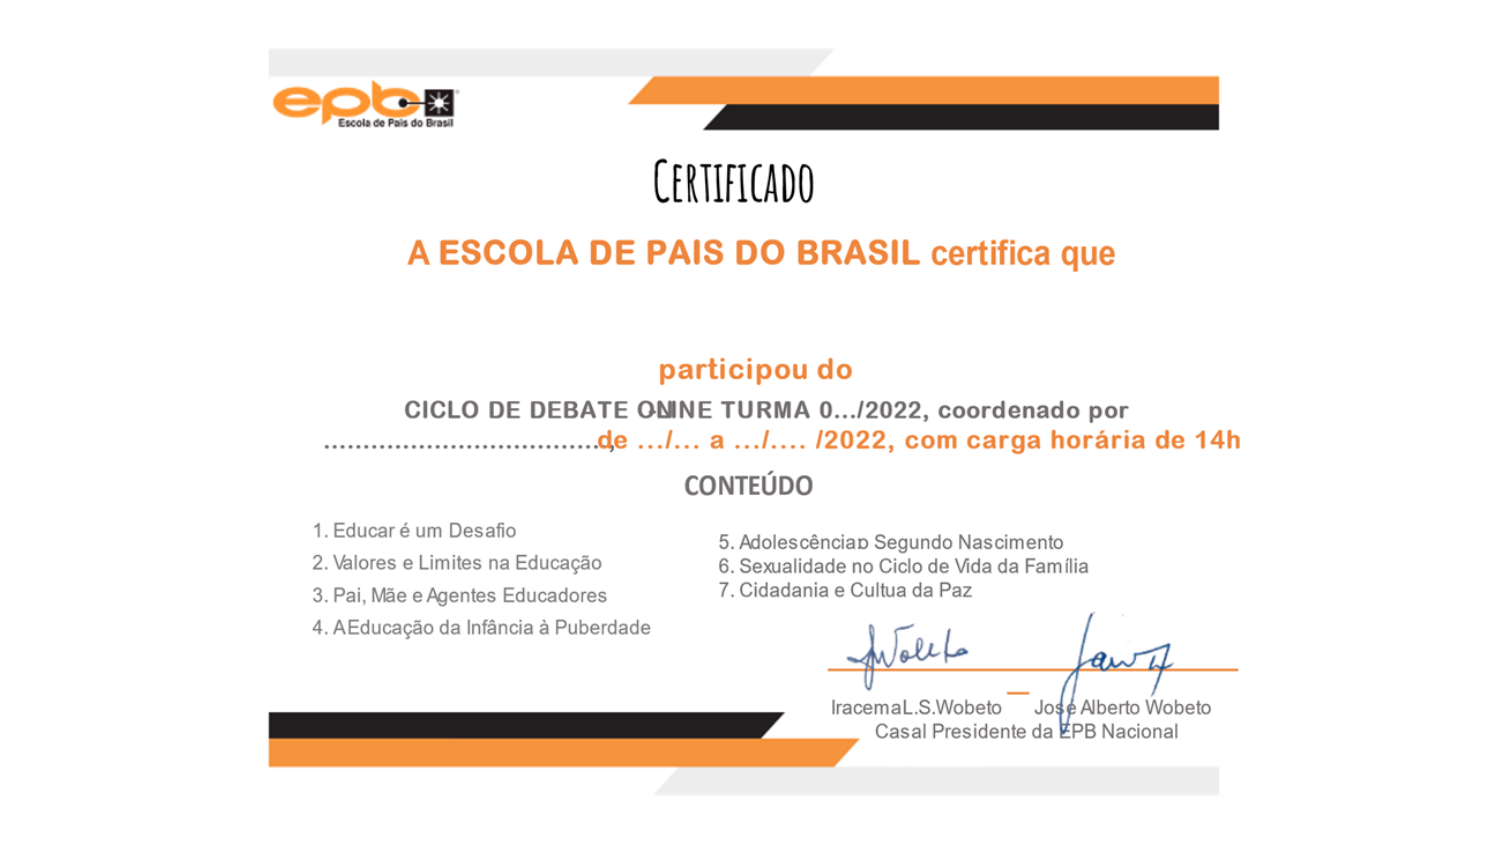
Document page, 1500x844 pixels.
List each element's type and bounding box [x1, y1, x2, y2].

list [188, 0, 1301, 844]
